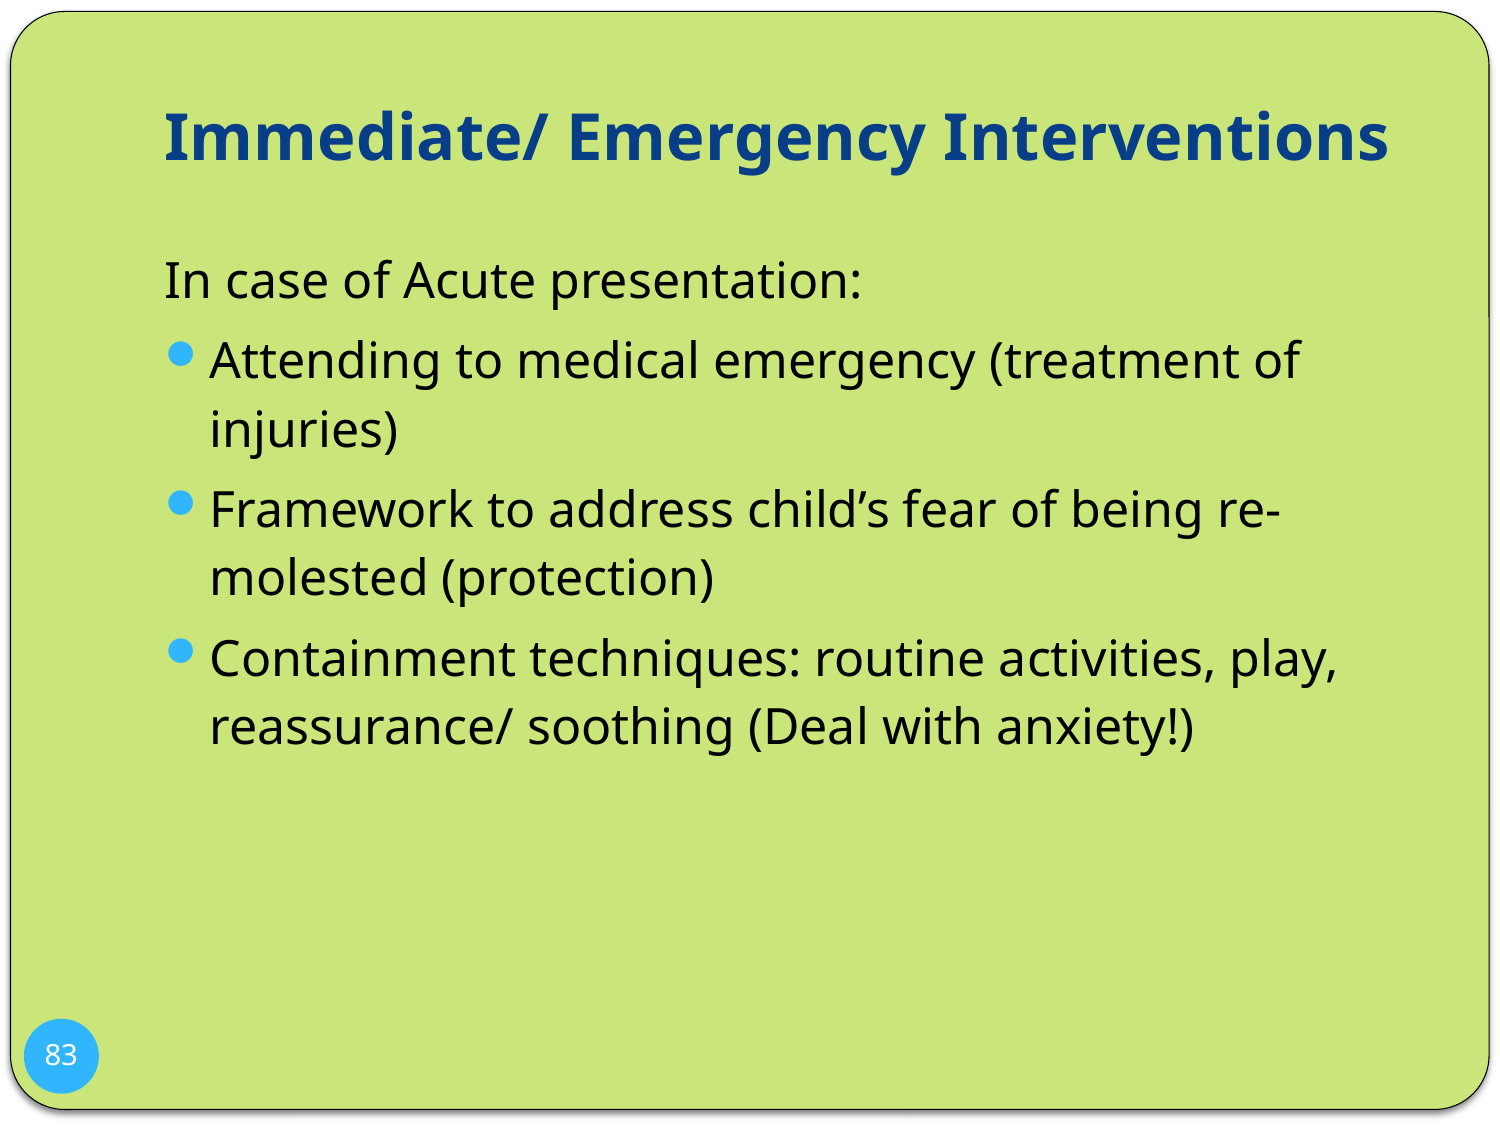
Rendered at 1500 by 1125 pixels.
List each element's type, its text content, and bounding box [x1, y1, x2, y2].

slide_number 83 [23, 1018, 99, 1094]
list In case of Acute presentation: Attending to medical emergency (treatment of injuries) Framework to address child’s fear of being re-molested (protection) Containment techniques: routine activities, play, reassurance/ soothing (Deal with anxiety!) [150, 237, 1425, 988]
title Immediate/ Emergency Interventions [150, 45, 1425, 233]
